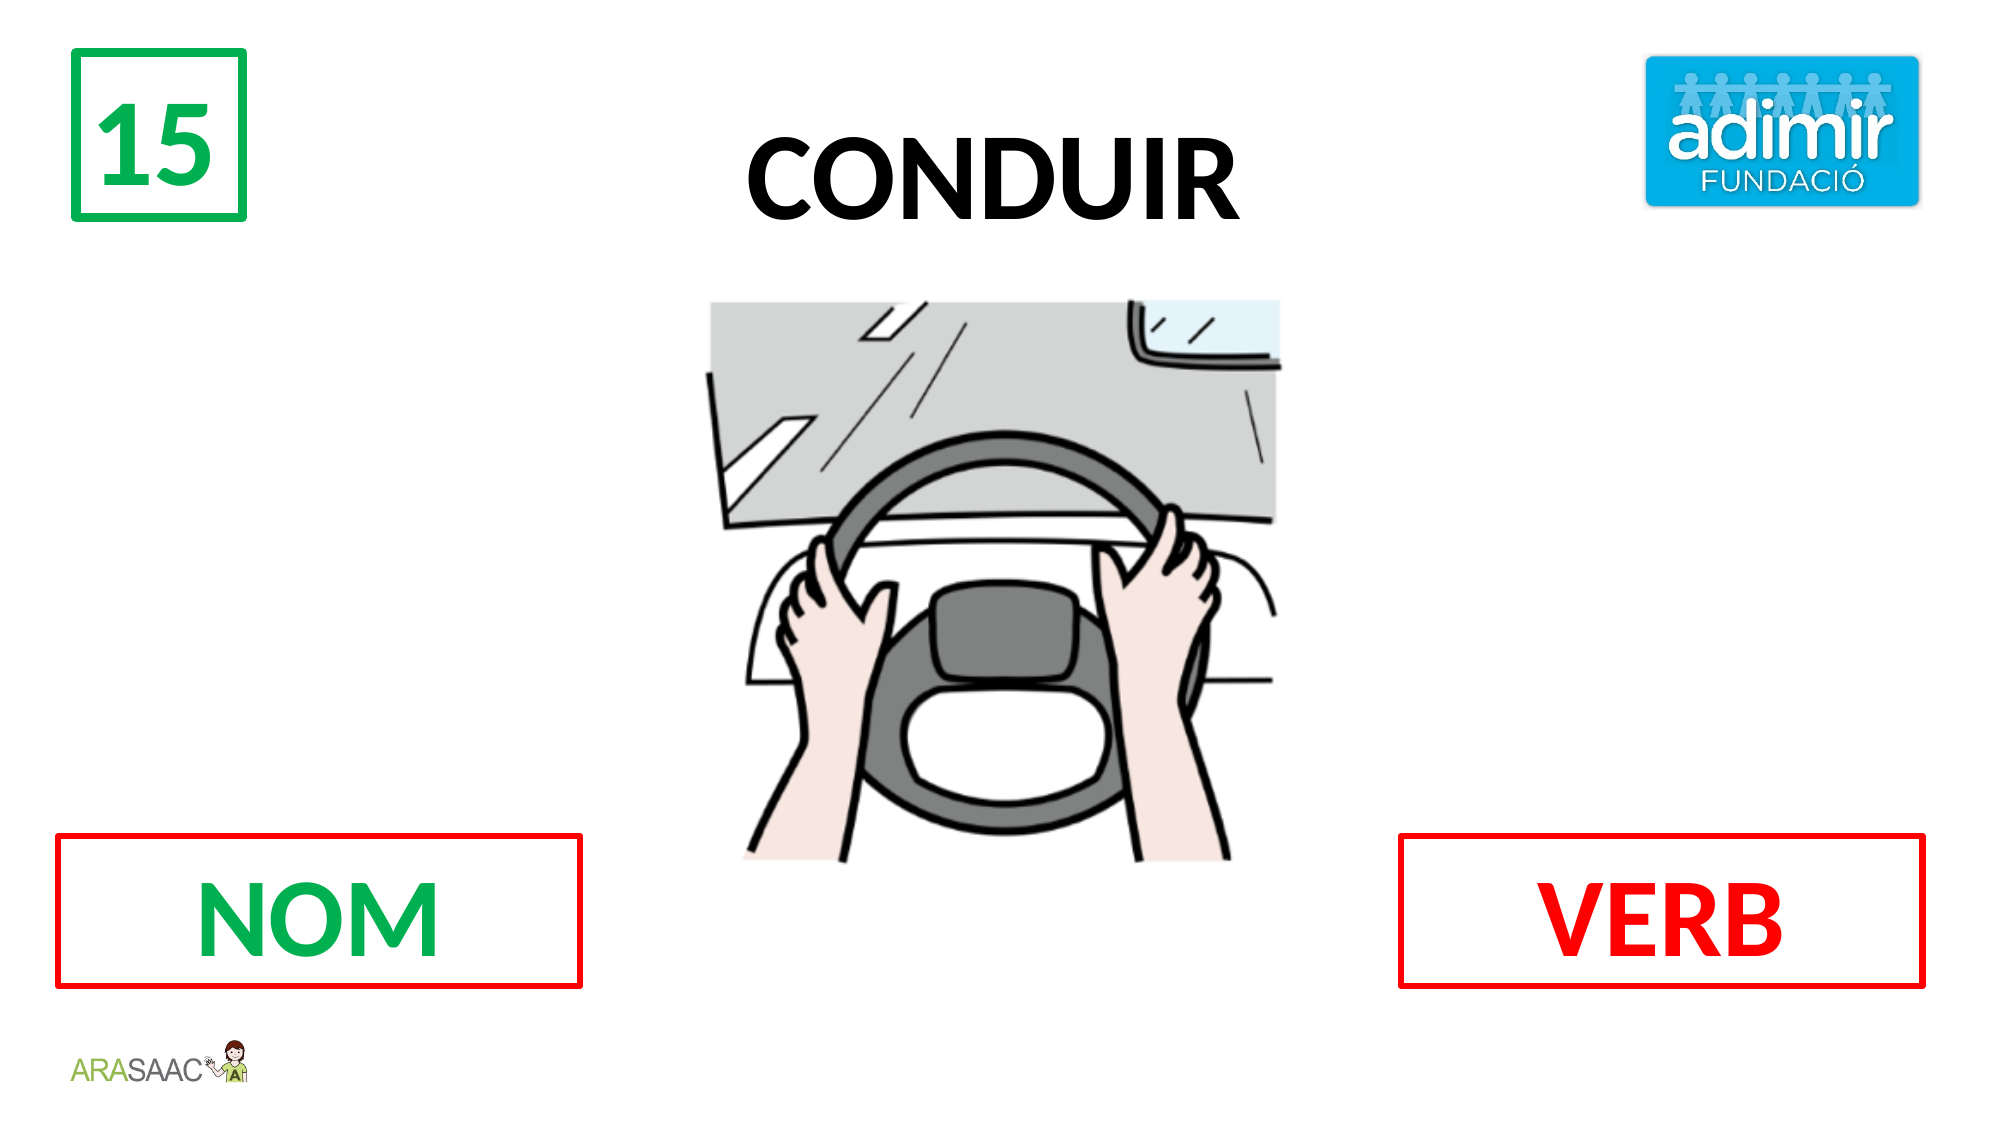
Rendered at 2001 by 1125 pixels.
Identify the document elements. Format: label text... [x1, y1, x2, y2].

text_box NOM [58, 836, 580, 986]
picture [699, 289, 1289, 874]
text_box 15 [75, 52, 243, 218]
picture [65, 1039, 253, 1083]
text_box VERB [1400, 836, 1923, 986]
text_box CONDUIR [672, 86, 1316, 252]
picture [1642, 52, 1923, 210]
